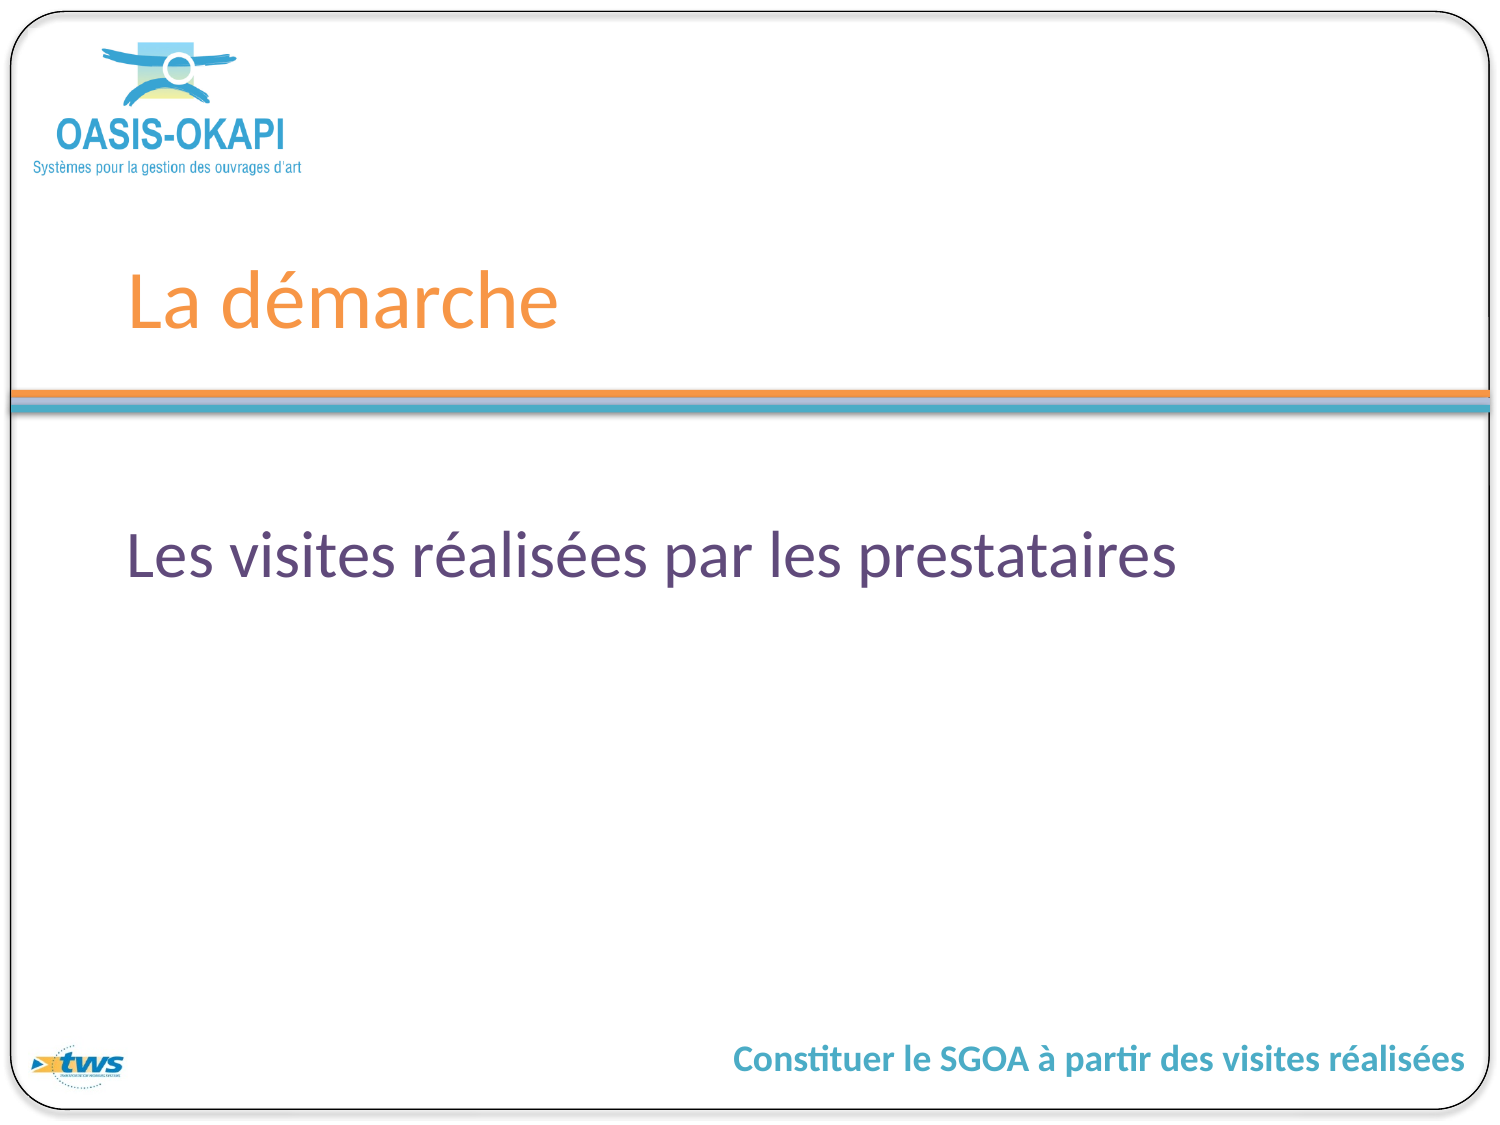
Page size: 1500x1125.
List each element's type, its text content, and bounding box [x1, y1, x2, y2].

picture [28, 1036, 132, 1097]
slide_number Constituer le SGOA à partir des visites réalisées [668, 1017, 1482, 1096]
picture [27, 28, 304, 188]
title La démarche [112, 137, 1388, 361]
list Les visites réalisées par les prestataires [112, 503, 1353, 953]
